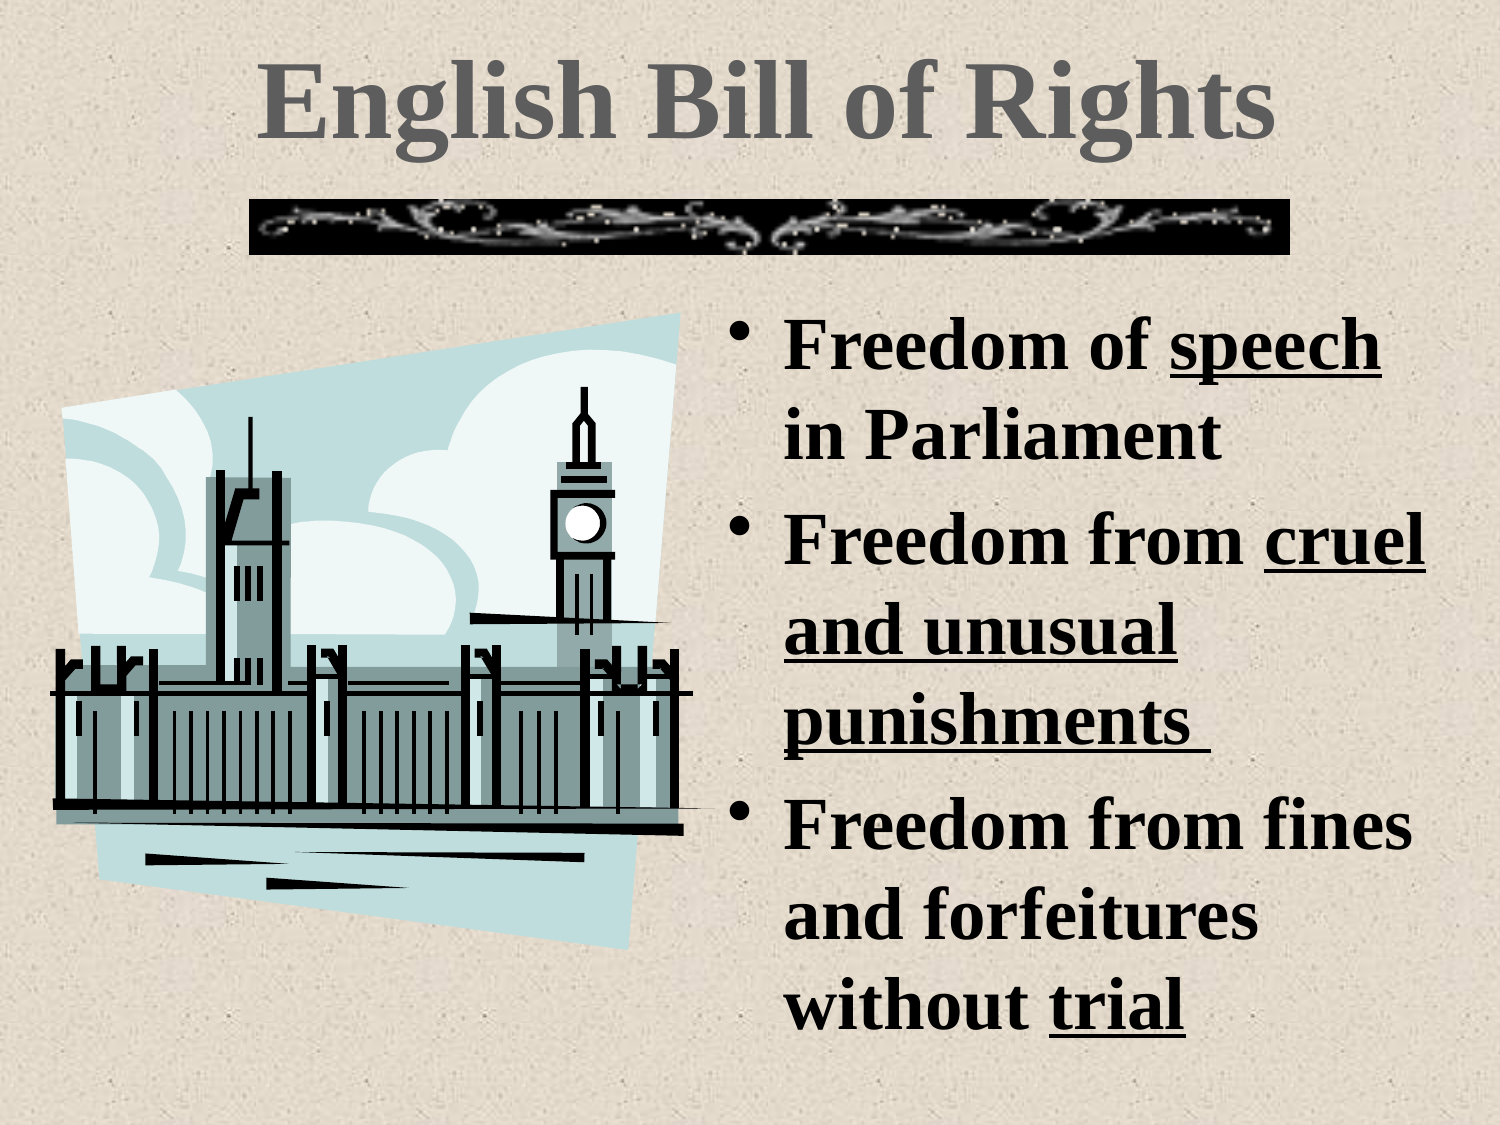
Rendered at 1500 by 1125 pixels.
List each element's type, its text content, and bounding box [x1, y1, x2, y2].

list Freedom of speech in Parliament Freedom from cruel and unusual punishments Freedom from fines and forfeitures without trial [712, 287, 1463, 1013]
picture [0, 0, 1500, 1125]
title English Bill of Rights [12, 0, 1500, 188]
